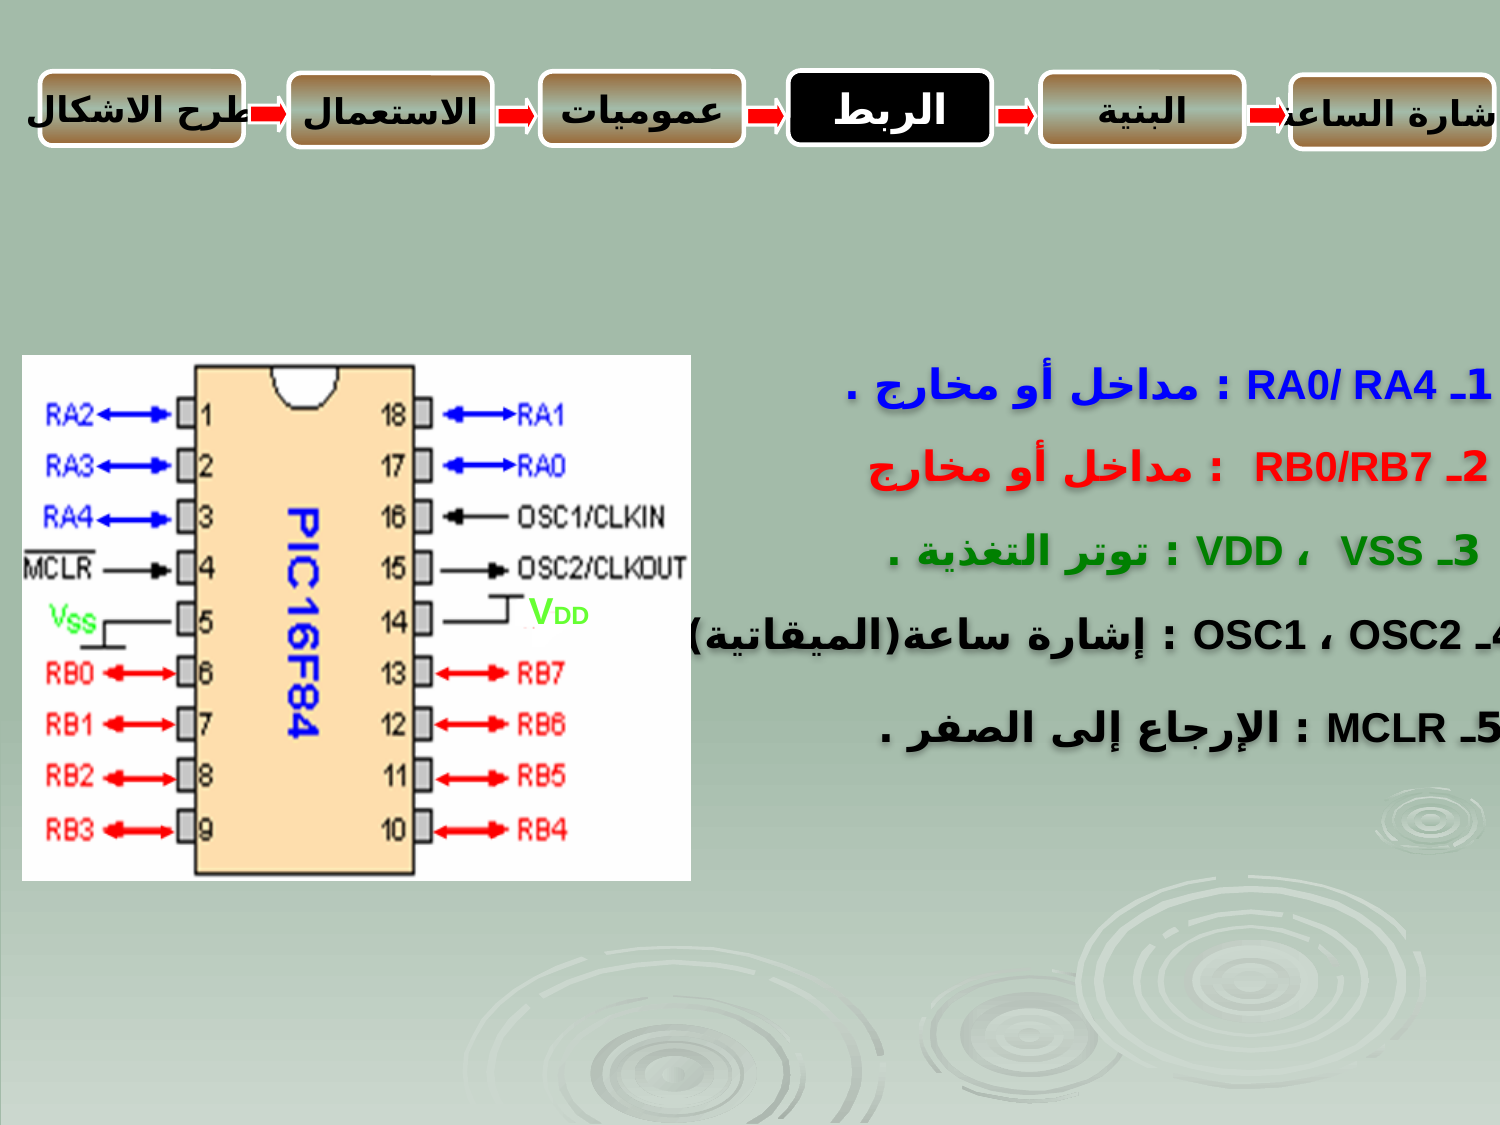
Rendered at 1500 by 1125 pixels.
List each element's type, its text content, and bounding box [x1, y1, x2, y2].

text_box 3ـ VDD ، VSS : توتر التغذية . [871, 516, 1497, 582]
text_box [21, 355, 692, 881]
text_box [249, 96, 289, 132]
text_box [1248, 97, 1288, 134]
text_box [746, 98, 786, 134]
text_box الربط [788, 70, 992, 145]
text_box البنية [1040, 72, 1245, 147]
text_box 5ـ MCLR : الإرجاع إلى الصفر . [848, 693, 1500, 759]
text_box عموميات [540, 71, 744, 146]
text_box الاستعمال [288, 72, 493, 148]
text_box اشارة الساعة [1290, 74, 1495, 149]
text_box 2ـ RB0/RB7 : مداخل أو مخارج [853, 432, 1500, 498]
text_box 1ـ RA0/ RA4 : مداخل أو مخارج . [829, 350, 1500, 415]
text_box طرح الاشكال [39, 71, 244, 146]
text_box [497, 98, 537, 134]
text_box 4ـ OSC1 ، OSC2 : إشارة ساعة(الميقاتية) . [695, 600, 1500, 665]
text_box [996, 98, 1036, 134]
